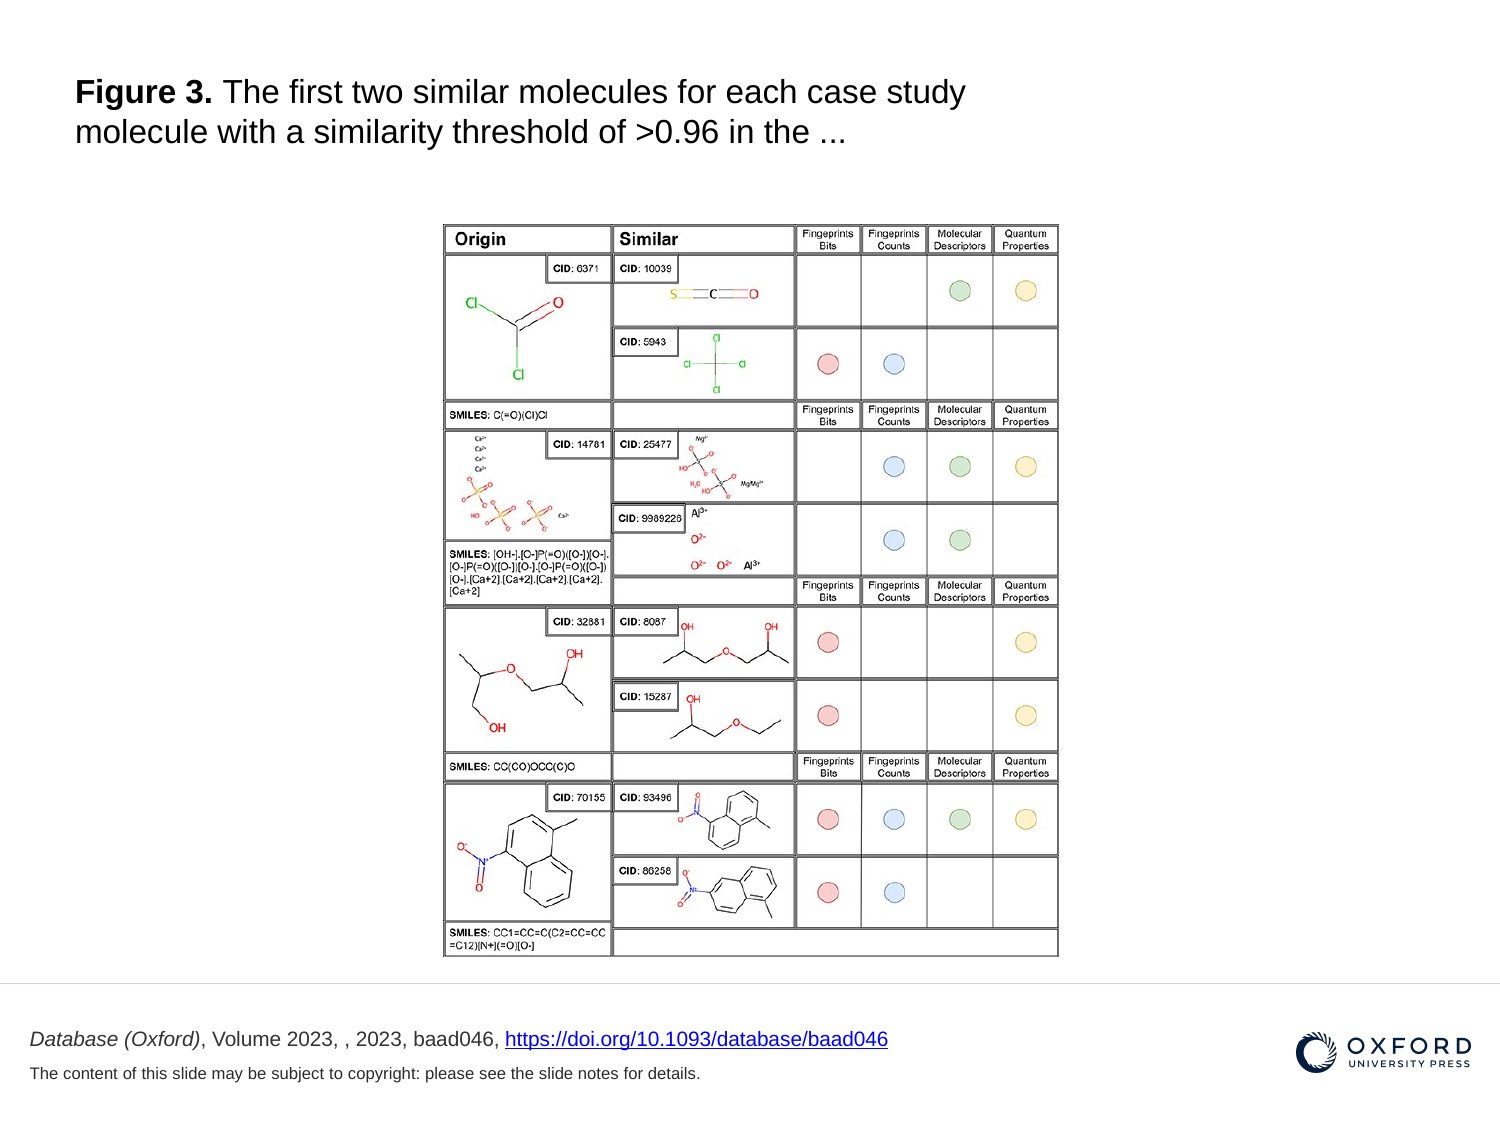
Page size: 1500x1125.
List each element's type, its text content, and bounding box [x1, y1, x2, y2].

picture [1296, 1032, 1471, 1073]
title Figure 3. The first two similar molecules for each case study molecule with a similarity threshold of >0.96 in the ... [75, 69, 1078, 171]
picture [443, 224, 1059, 957]
footer Database (Oxford), Volume 2023, , 2023, baad046, https://doi.org/10.1093/database/baad046 The content of this slide may be subject to copyright: please see the slide notes for details. [0, 983, 1260, 1125]
